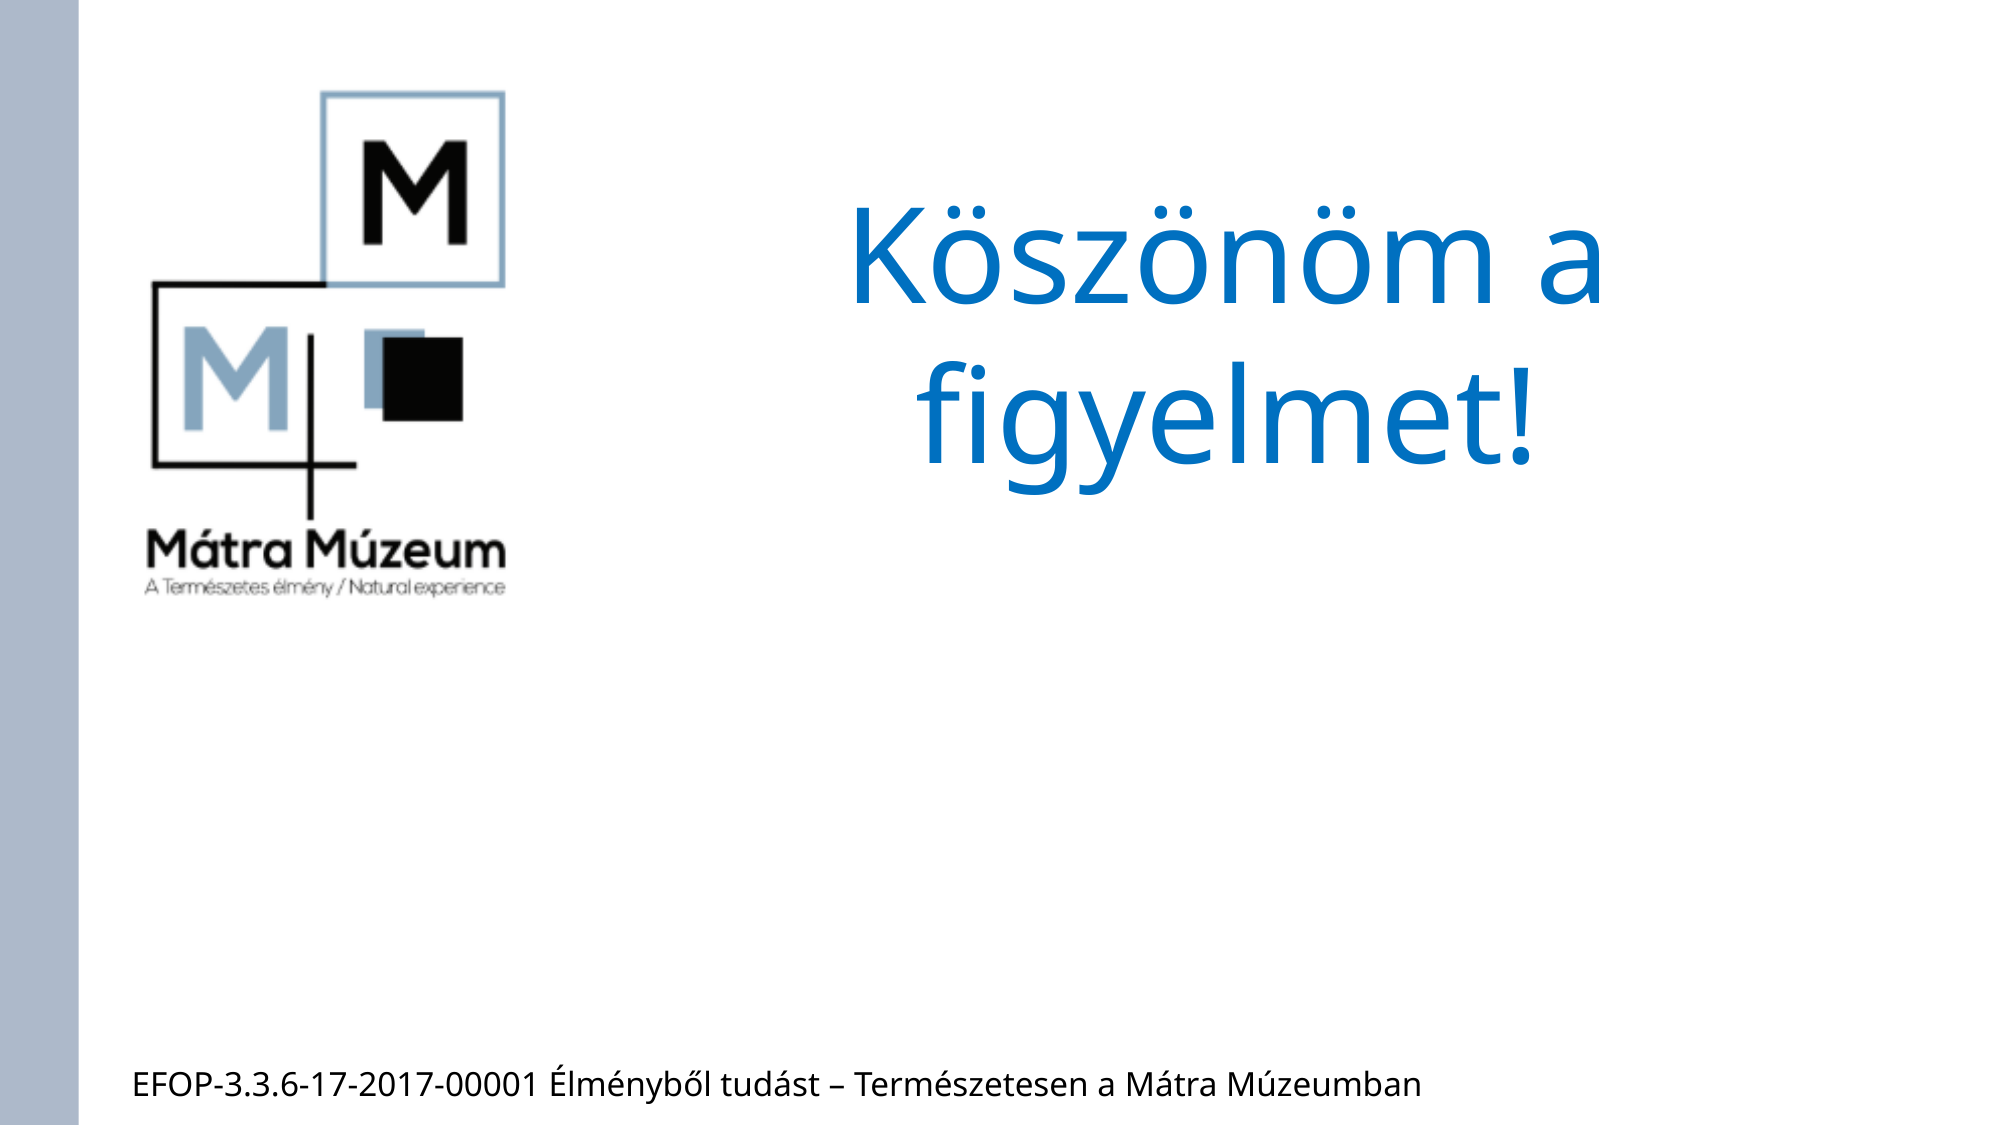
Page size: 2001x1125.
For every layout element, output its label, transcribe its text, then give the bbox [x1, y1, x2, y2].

text_box [0, 0, 79, 1125]
picture [133, 78, 526, 613]
text_box Köszönöm a figyelmet! [588, 78, 1867, 583]
title EFOP-3.3.6-17-2017-00001 Élményből tudást – Természetesen a Mátra Múzeumban [111, 1047, 1539, 1125]
